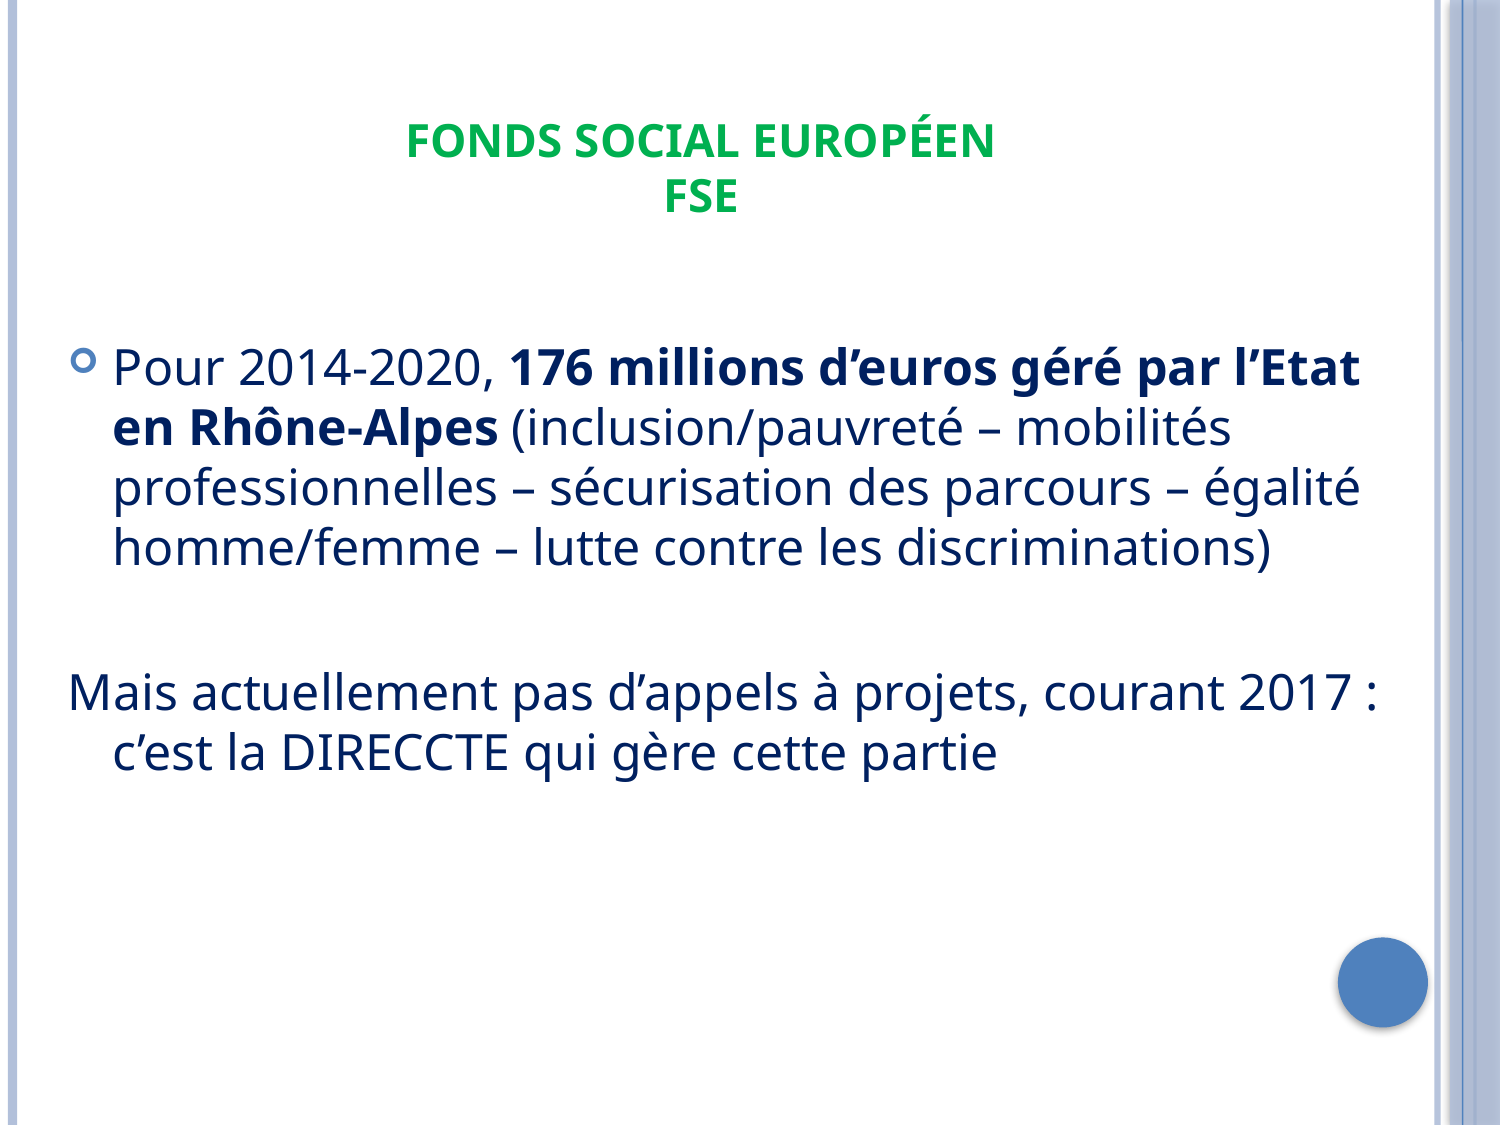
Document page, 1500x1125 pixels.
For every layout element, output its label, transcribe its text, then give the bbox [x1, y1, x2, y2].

title Fonds social européen FSE [88, 101, 1314, 255]
list Pour 2014-2020, 176 millions d’euros géré par l’Etat en Rhône-Alpes (inclusion/pauvreté – mobilités professionnelles – sécurisation des parcours – égalité homme/femme – lutte contre les discriminations) Mais actuellement pas d’appels à projets, courant 2017 : c’est la DIRECCTE qui gère cette partie [53, 255, 1397, 1125]
